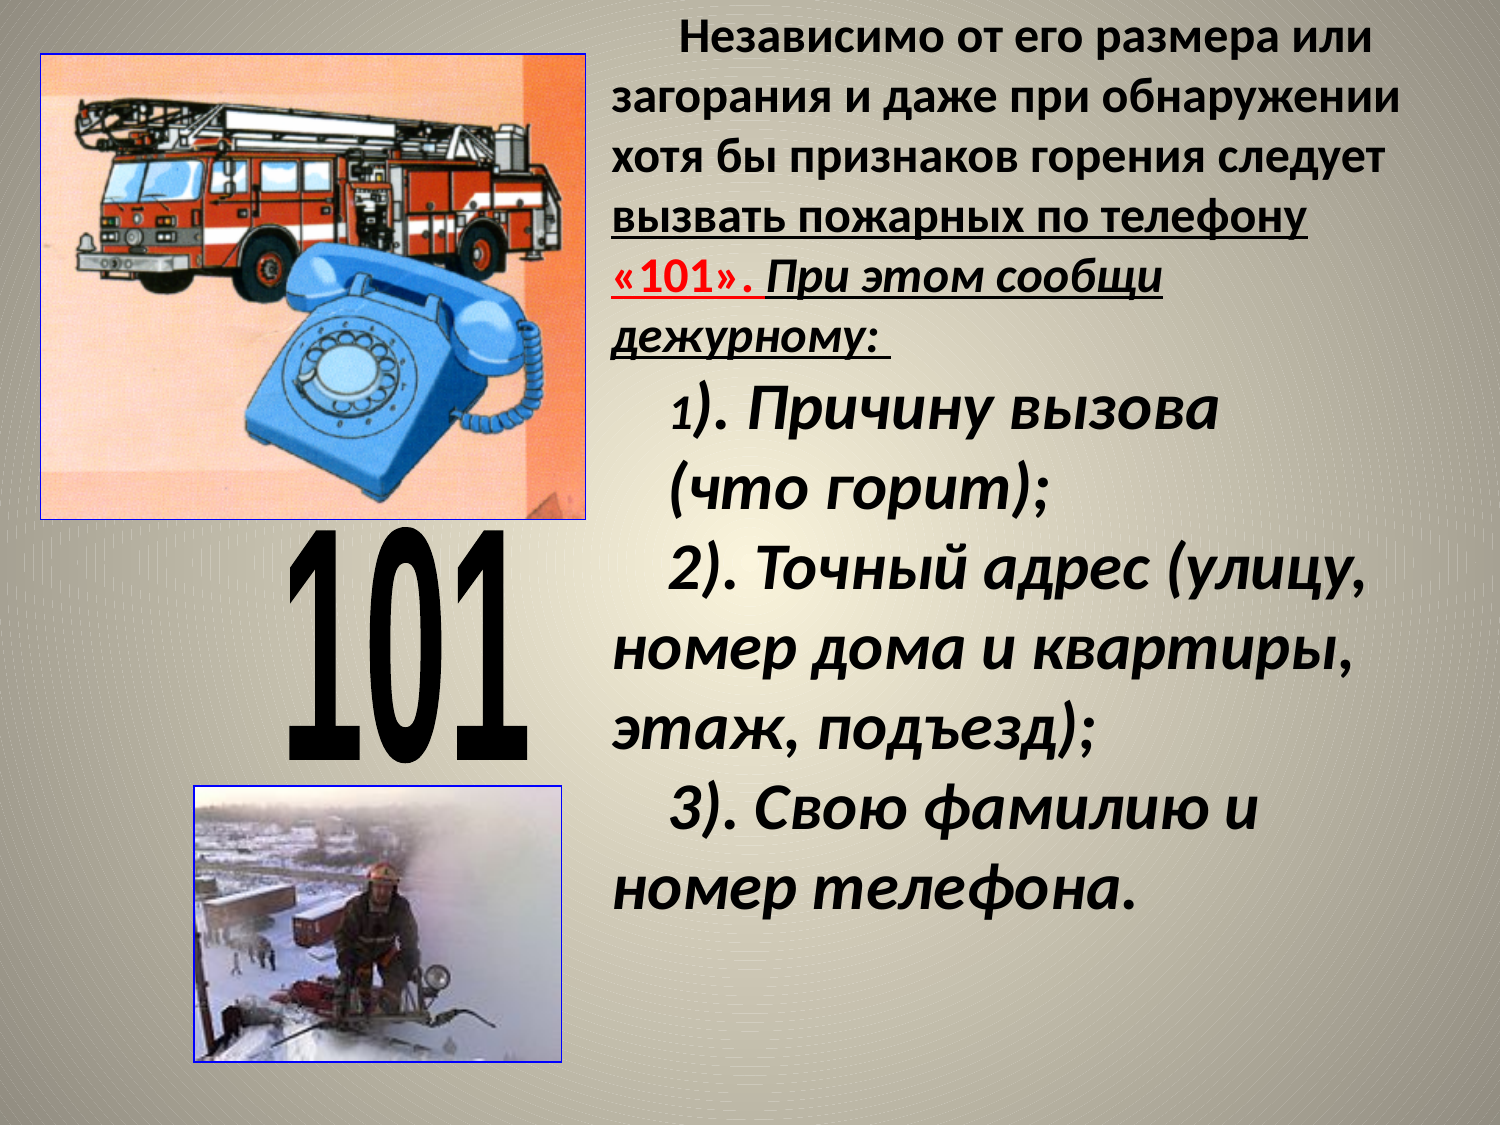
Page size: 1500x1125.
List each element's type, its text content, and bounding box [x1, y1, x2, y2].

text_box Независимо от его размера или загорания и даже при обнаружении хотя бы признаков горения следует вызвать пожарных по телефону «101». При этом сообщи дежурному: 1). Причину вызова (что горит); 2). Точный адрес (улицу, номер дома и квартиры, этаж, подъезд); 3). Свою фамилию и номер телефона. [596, 0, 1436, 930]
picture [194, 786, 562, 1062]
picture [40, 54, 585, 519]
